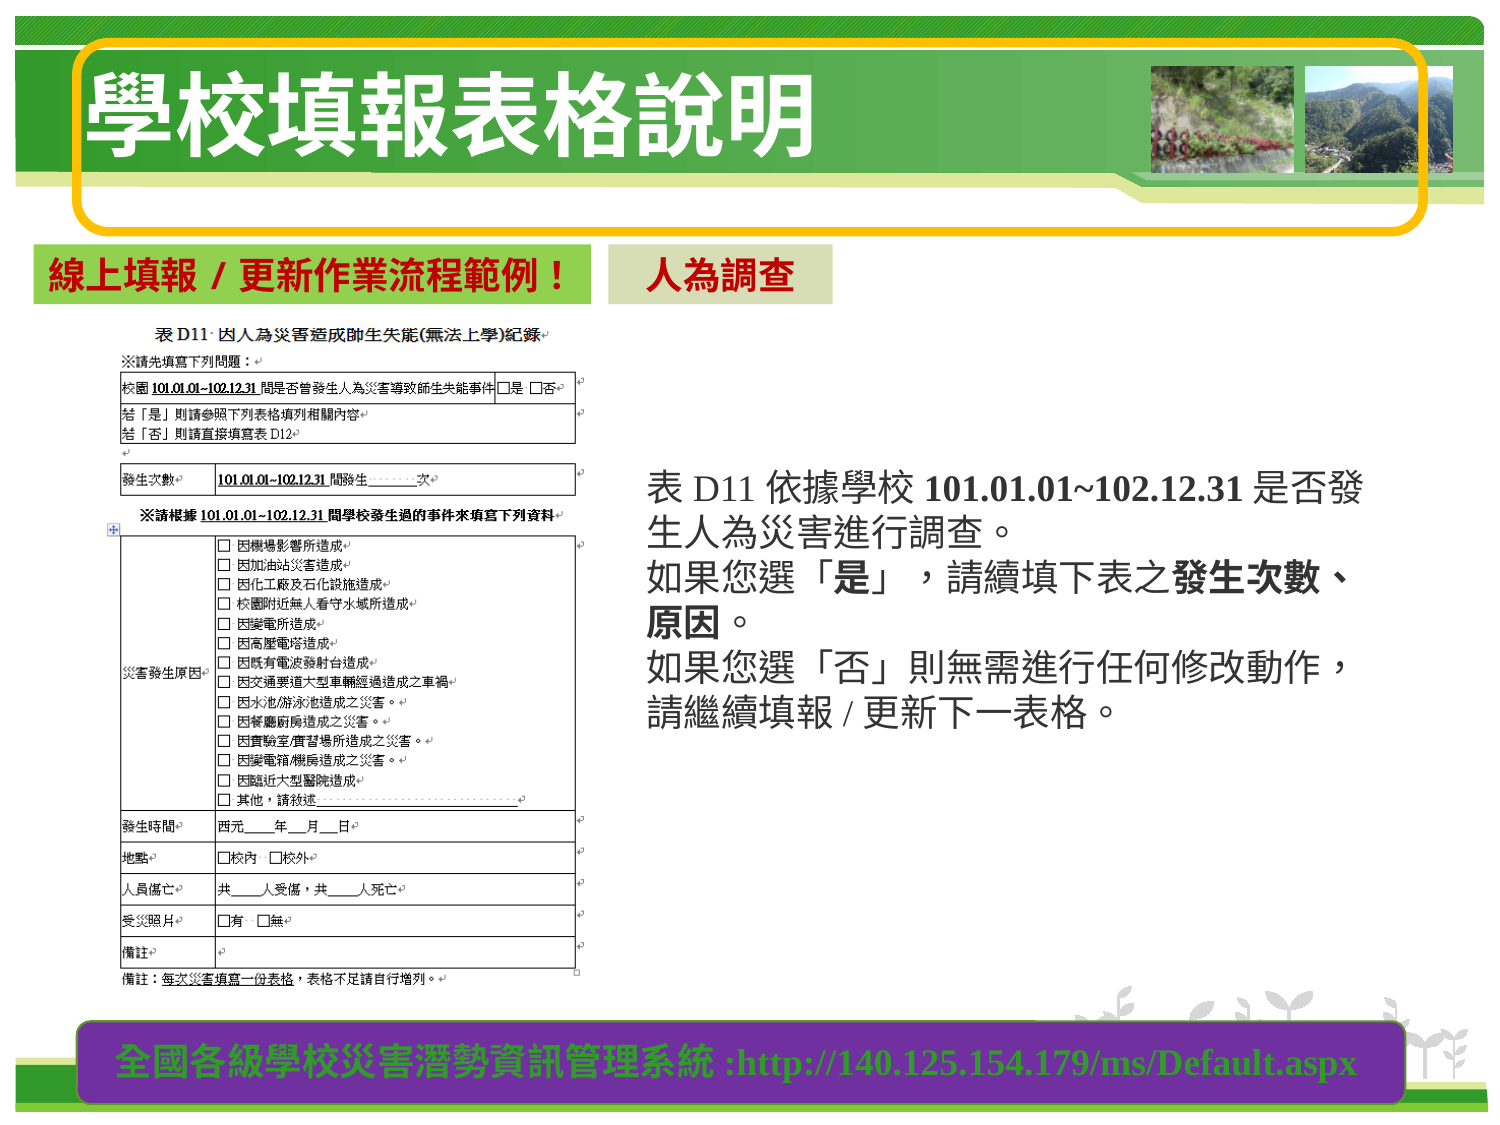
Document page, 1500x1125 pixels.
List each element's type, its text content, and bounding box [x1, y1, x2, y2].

text_box [75, 41, 1425, 233]
text_box 全國各級學校災害潛勢資訊管理系統:http://140.125.154.179/ms/Default.aspx [100, 1030, 1471, 1125]
text_box 線上填報/更新作業流程範例！ [33, 244, 592, 305]
picture [104, 328, 589, 991]
text_box [68, 207, 1419, 235]
title 學校填報表格說明 [68, 18, 1419, 207]
text_box 表D11依據學校101.01.01~102.12.31是否發生人為災害進行調查。 如果您選「是」，請續填下表之發生次數、原因。 如果您選「否」則無需進行任何修改動作，請繼續填報/更新下一表格。 [631, 456, 1382, 742]
picture [1424, 66, 1453, 173]
text_box 人為調查 [608, 244, 833, 305]
text_box [75, 1020, 1406, 1106]
